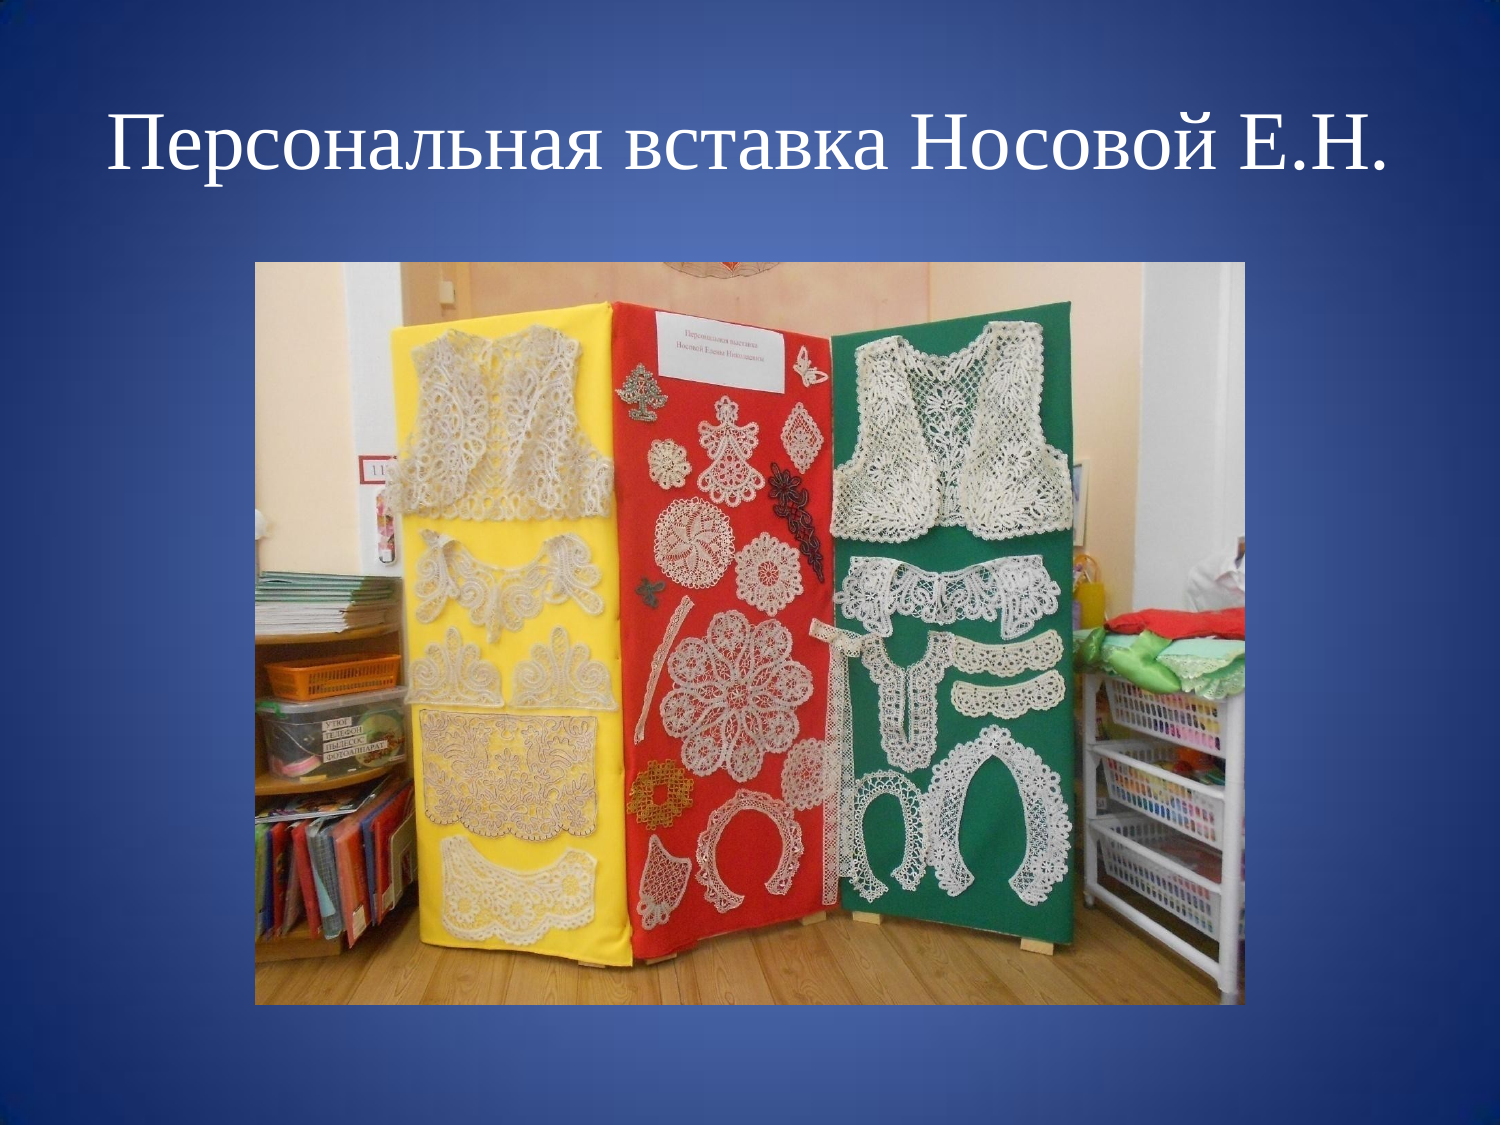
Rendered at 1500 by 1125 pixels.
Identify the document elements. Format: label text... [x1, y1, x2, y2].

text_box [255, 262, 1245, 1005]
title Персональная вставка Носовой Е.Н. [104, 84, 1397, 274]
picture [0, 0, 1500, 1125]
